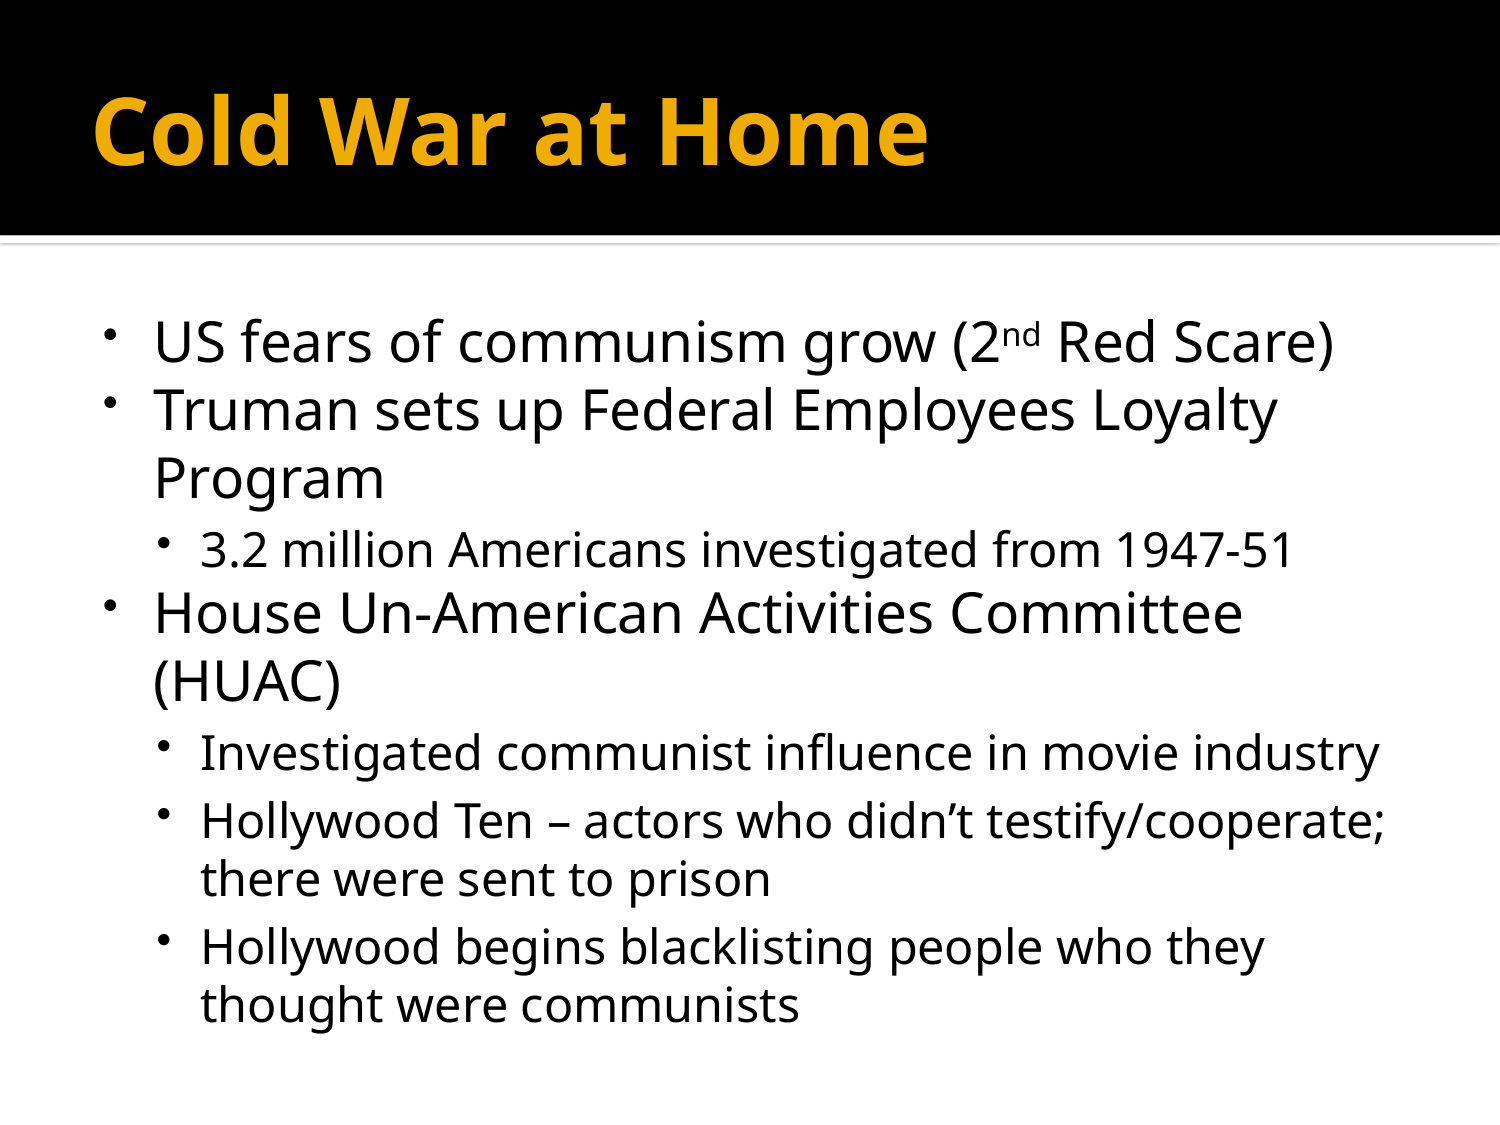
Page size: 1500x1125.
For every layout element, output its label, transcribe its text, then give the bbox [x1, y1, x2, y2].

title Cold War at Home [75, 25, 1425, 231]
list US fears of communism grow (2nd Red Scare) Truman sets up Federal Employees Loyalty Program 3.2 million Americans investigated from 1947-51 House Un-American Activities Committee (HUAC) Investigated communist influence in movie industry Hollywood Ten – actors who didn’t testify/cooperate; there were sent to prison Hollywood begins blacklisting people who they thought were communists [75, 291, 1425, 1050]
